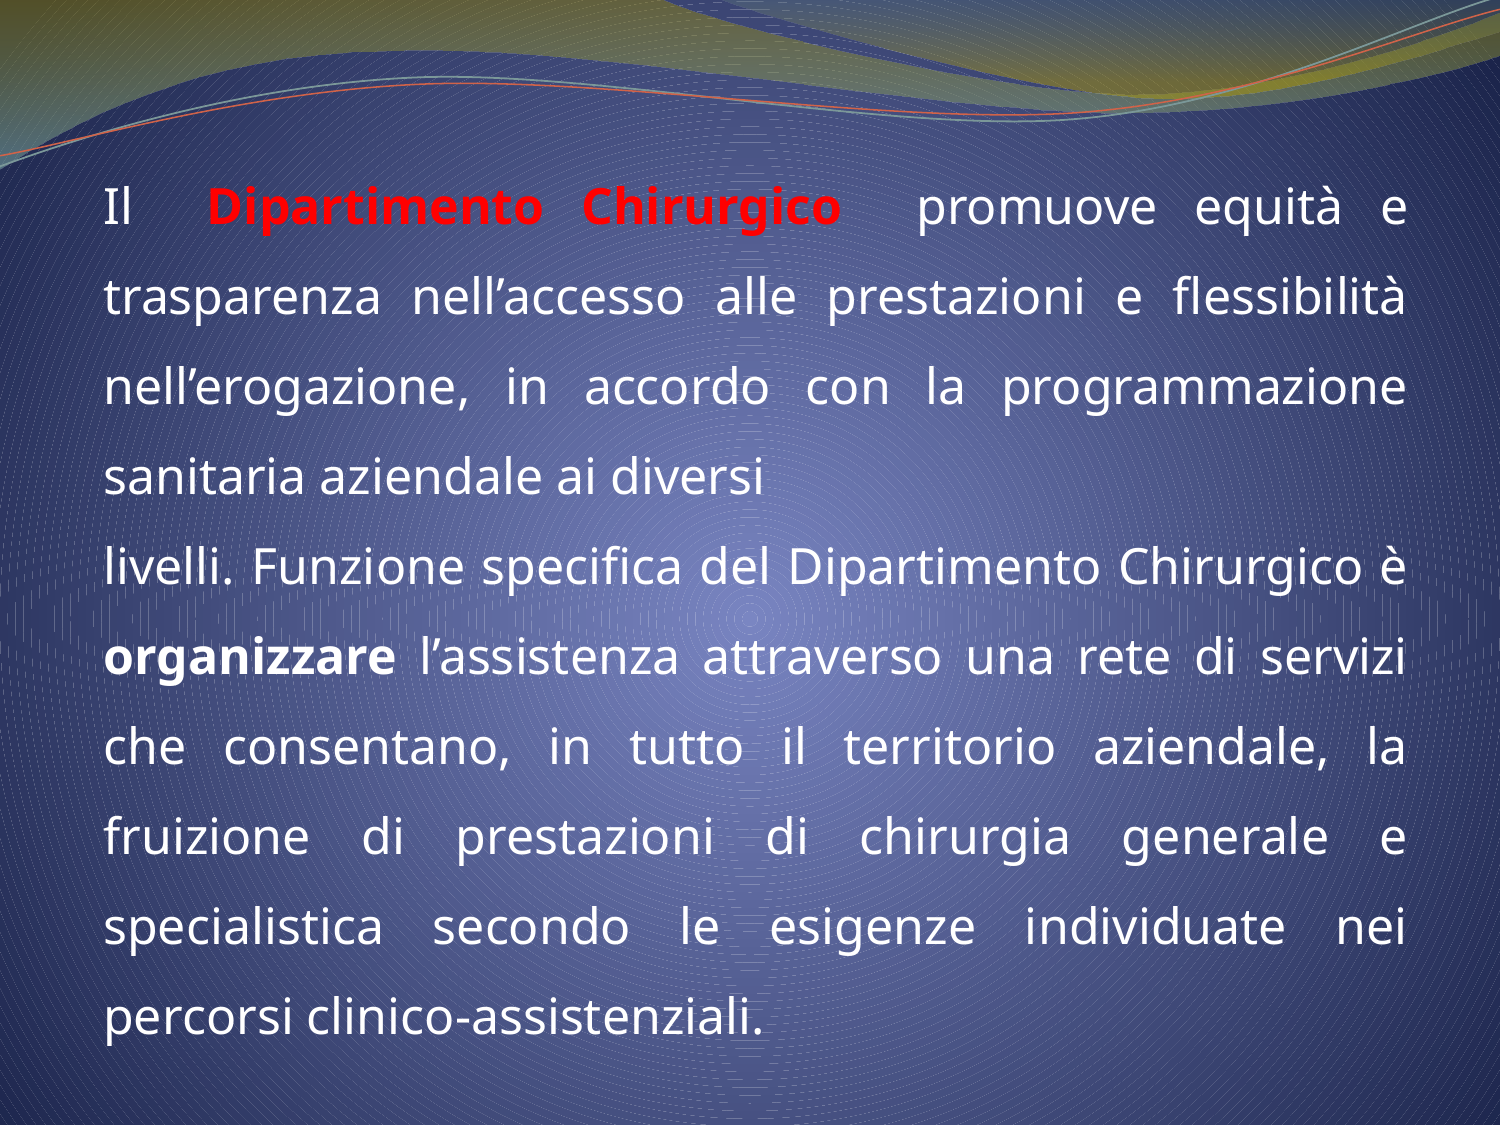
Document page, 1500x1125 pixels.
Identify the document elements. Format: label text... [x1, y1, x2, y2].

text_box Il Dipartimento Chirurgico promuove equità e trasparenza nell’accesso alle prestazioni e flessibilità nell’erogazione, in accordo con la programmazione sanitaria aziendale ai diversi livelli. Funzione specifica del Dipartimento Chirurgico è organizzare l’assistenza attraverso una rete di servizi che consentano, in tutto il territorio aziendale, la fruizione di prestazioni di chirurgia generale e specialistica secondo le esigenze individuate nei percorsi clinico-assistenziali. [88, 137, 1424, 1125]
